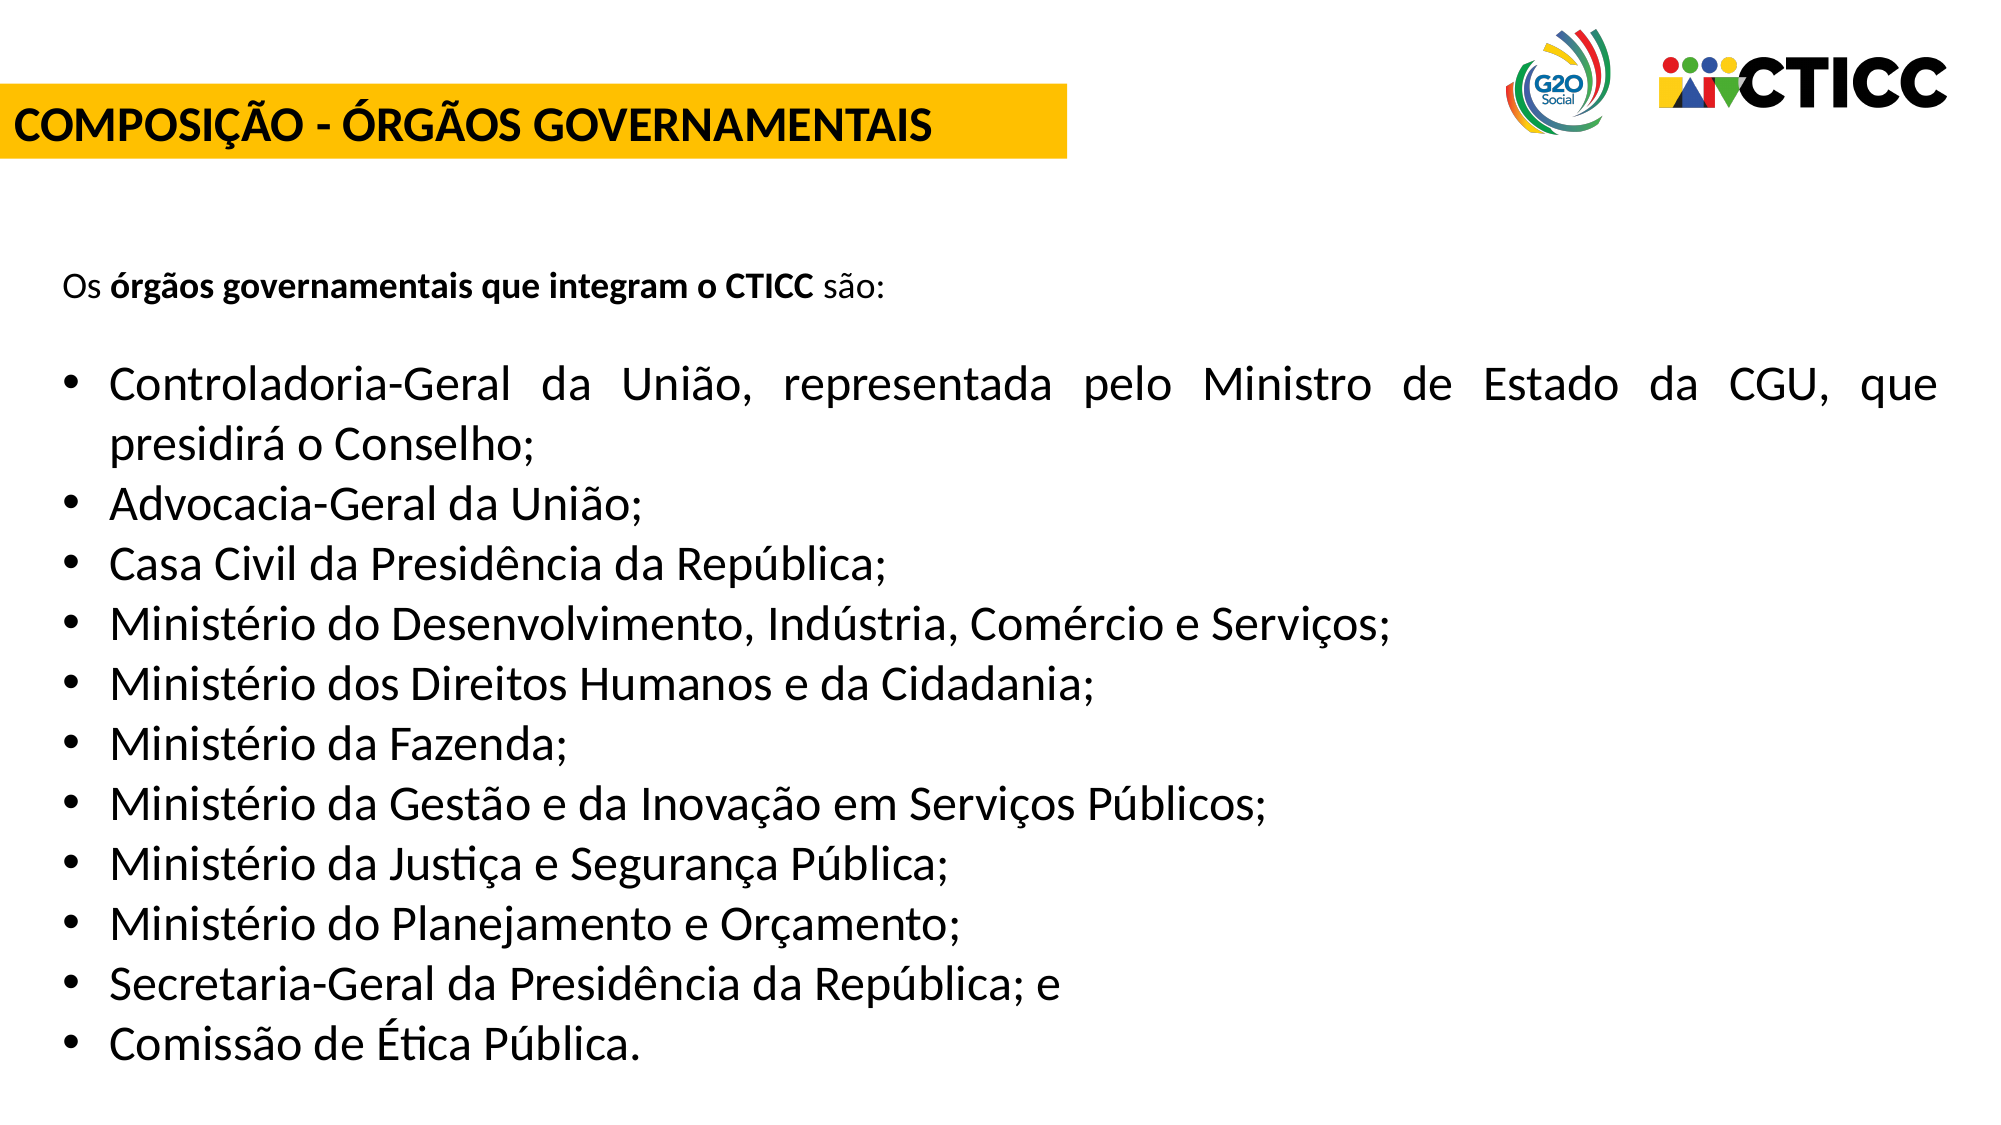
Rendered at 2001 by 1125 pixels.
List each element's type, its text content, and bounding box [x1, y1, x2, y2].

picture [1659, 57, 1947, 108]
text_box COMPOSIÇÃO - ÓRGÃOS GOVERNAMENTAIS [0, 83, 1068, 159]
picture [1505, 29, 1615, 135]
text_box Os órgãos governamentais que integram o CTICC são: Controladoria-Geral da União, representada pelo Ministro de Estado da CGU, que presidirá o Conselho; Advocacia-Geral da União; Casa Civil da Presidência da República; Ministério do Desenvolvimento, Indústria, Comércio e Serviços; Ministério dos Direitos Humanos e da Cidadania; Ministério da Fazenda; Ministério da Gestão e da Inovação em Serviços Públicos; Ministério da Justiça e Segurança Pública; Ministério do Planejamento e Orçamento; Secretaria-Geral da Presidência da República; e Comissão de Ética Pública. [47, 253, 1954, 1079]
